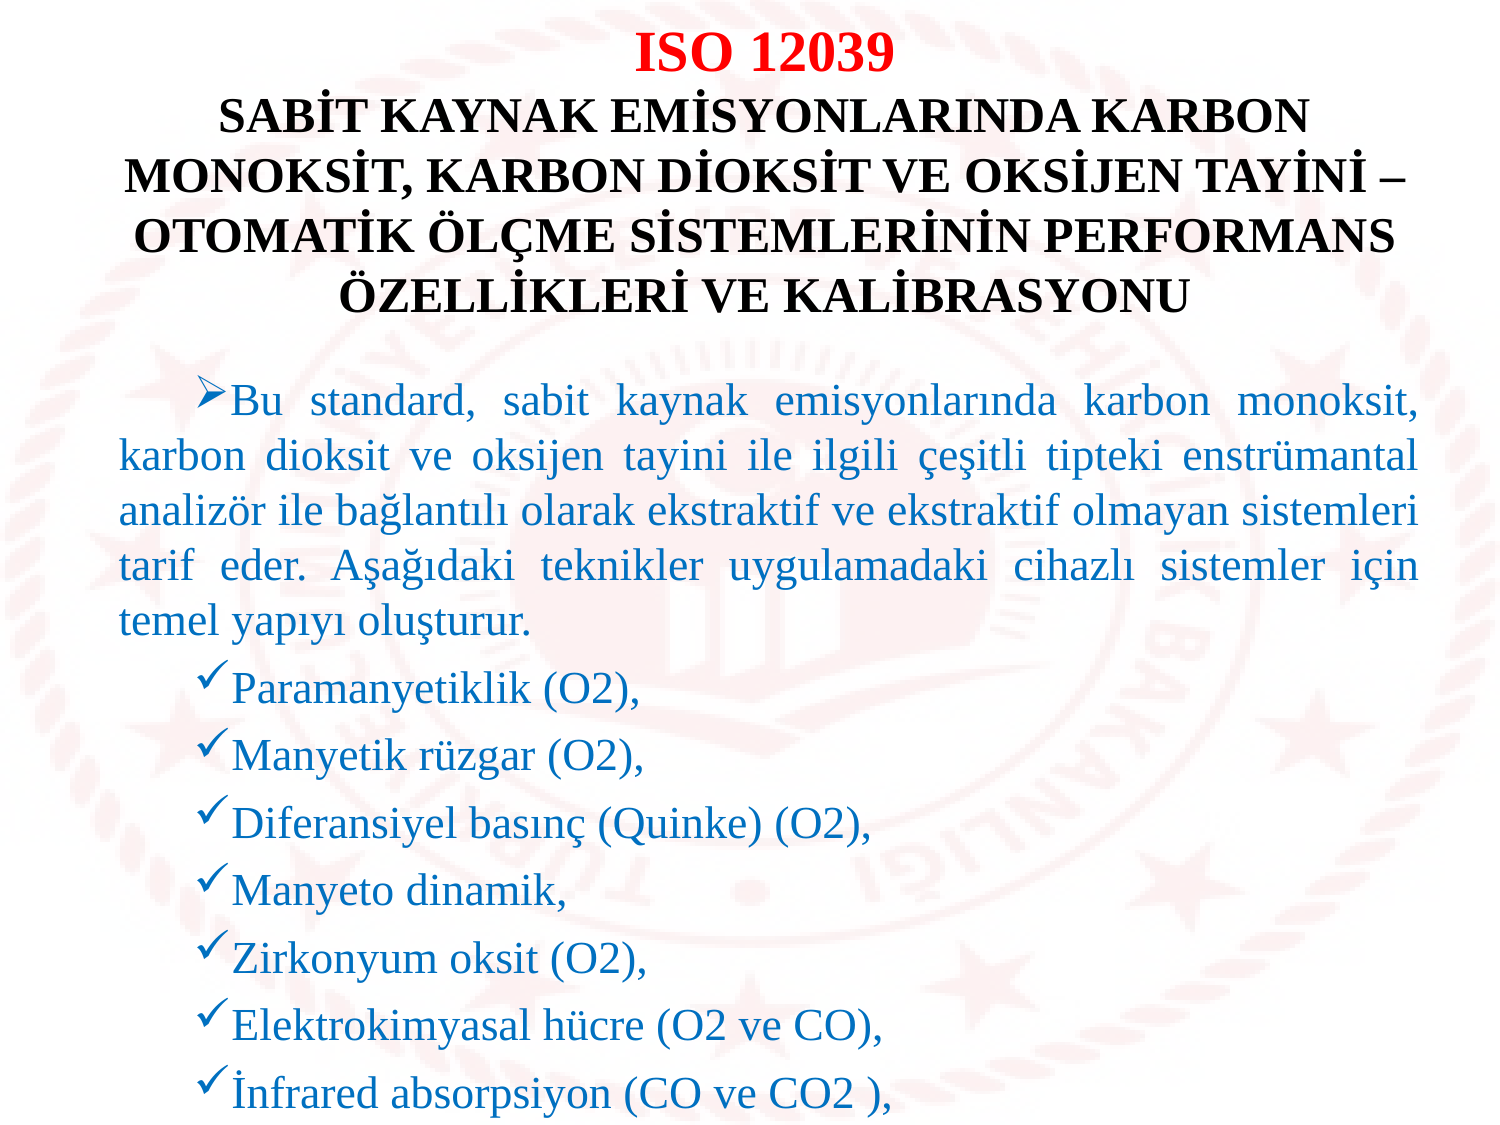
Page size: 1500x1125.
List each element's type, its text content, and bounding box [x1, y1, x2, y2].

text_box ISO 12039 SABİT KAYNAK EMİSYONLARINDA KARBON MONOKSİT, KARBON DİOKSİT VE OKSİJEN TAYİNİ – OTOMATİK ÖLÇME SİSTEMLERİNİN PERFORMANS ÖZELLİKLERİ VE KALİBRASYONU [67, 5, 1463, 331]
text_box Bu standard, sabit kaynak emisyonlarında karbon monoksit, karbon dioksit ve oksijen tayini ile ilgili çeşitli tipteki enstrümantal analizör ile bağlantılı olarak ekstraktif ve ekstraktif olmayan sistemleri tarif eder. Aşağıdaki teknikler uygulamadaki cihazlı sistemler için temel yapıyı oluşturur. Paramanyetiklik (O2), Manyetik rüzgar (O2), Diferansiyel basınç (Quinke) (O2), Manyeto dinamik, Zirkonyum oksit (O2), Elektrokimyasal hücre (O2 ve CO), İnfrared absorpsiyon (CO ve CO2 ), [62, 362, 1436, 1125]
